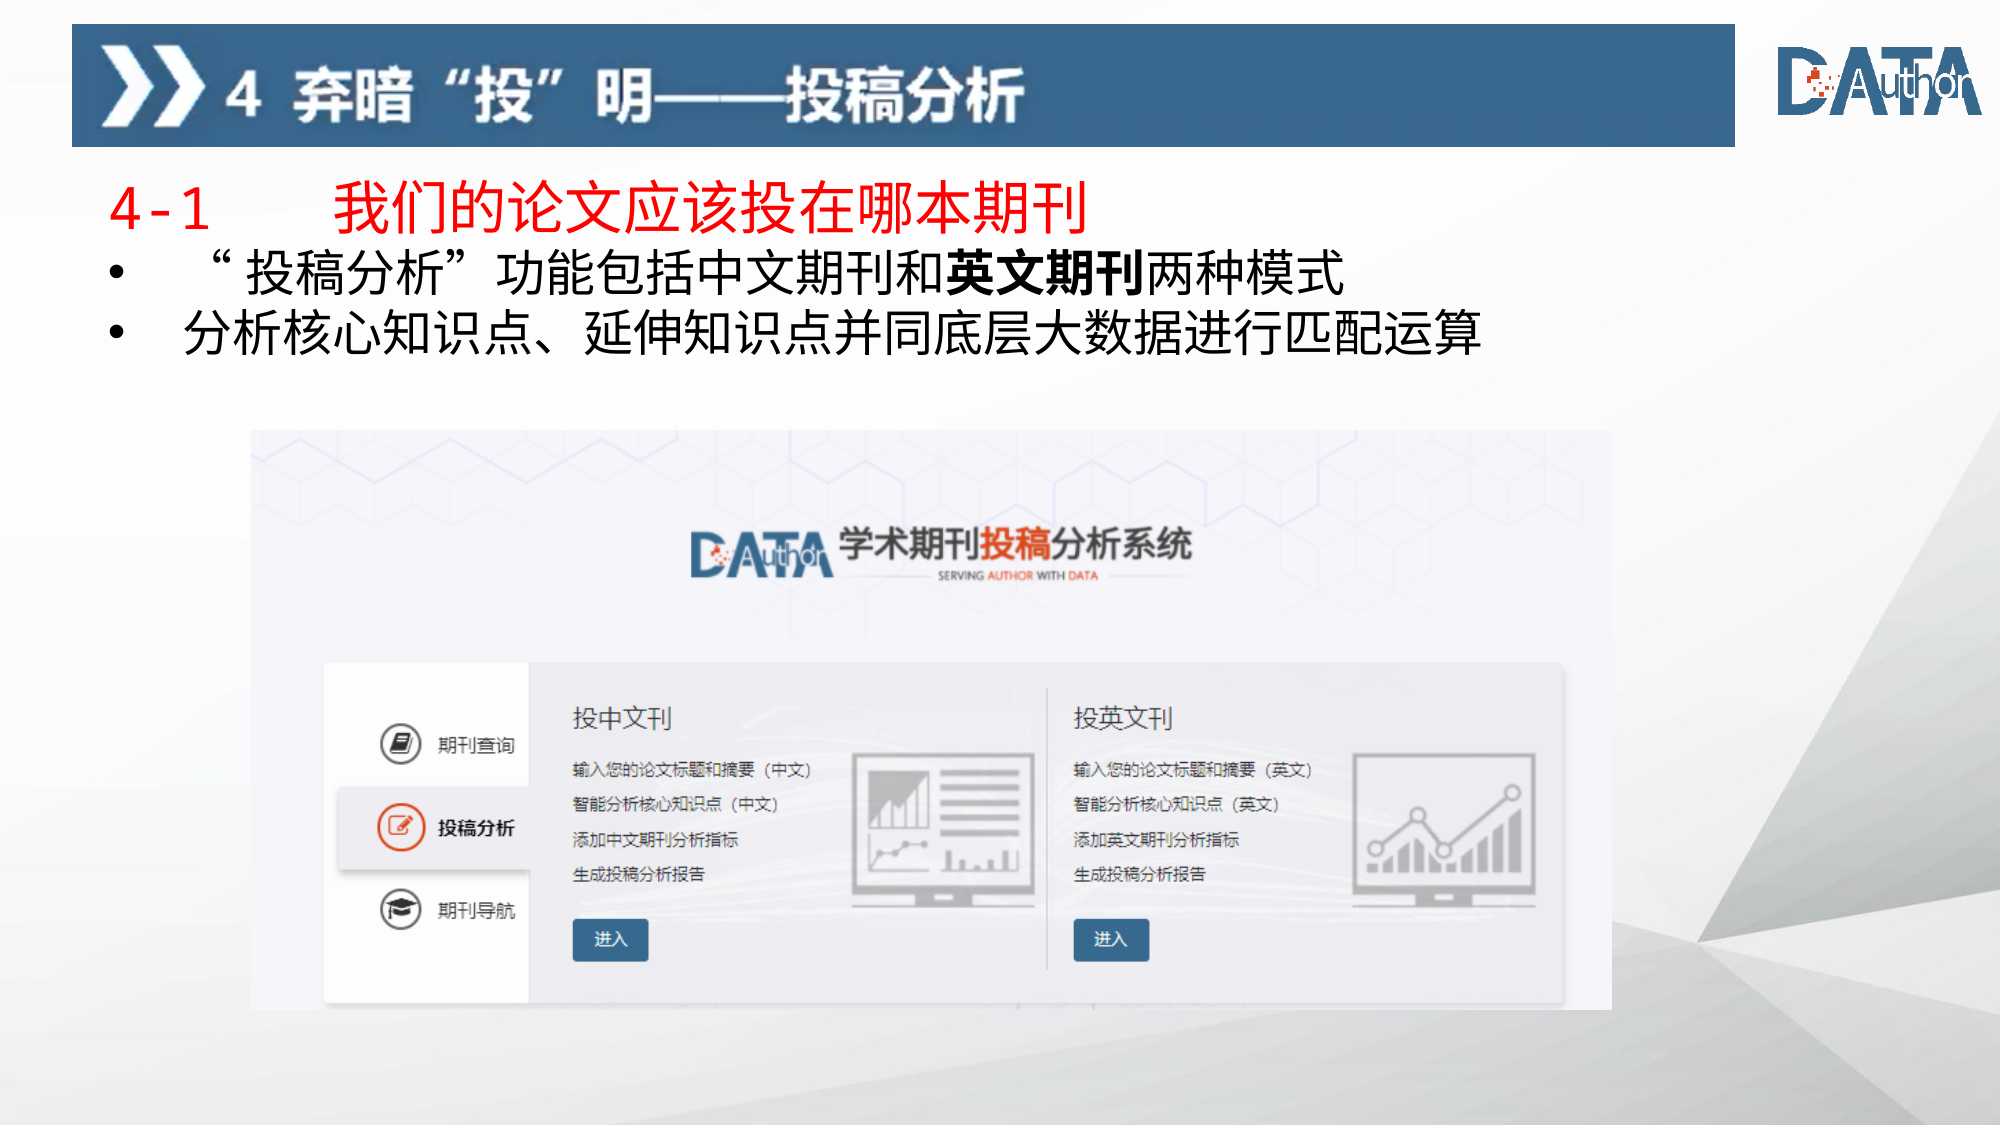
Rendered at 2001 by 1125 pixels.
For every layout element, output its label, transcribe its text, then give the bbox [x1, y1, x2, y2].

text_box 4-1 我们的论文应该投在哪本期刊 “投稿分析”功能包括中文期刊和英文期刊两种模式 分析核心知识点、延伸知识点并同底层大数据进行匹配运算 [93, 163, 1714, 369]
picture [0, 0, 2000, 1125]
